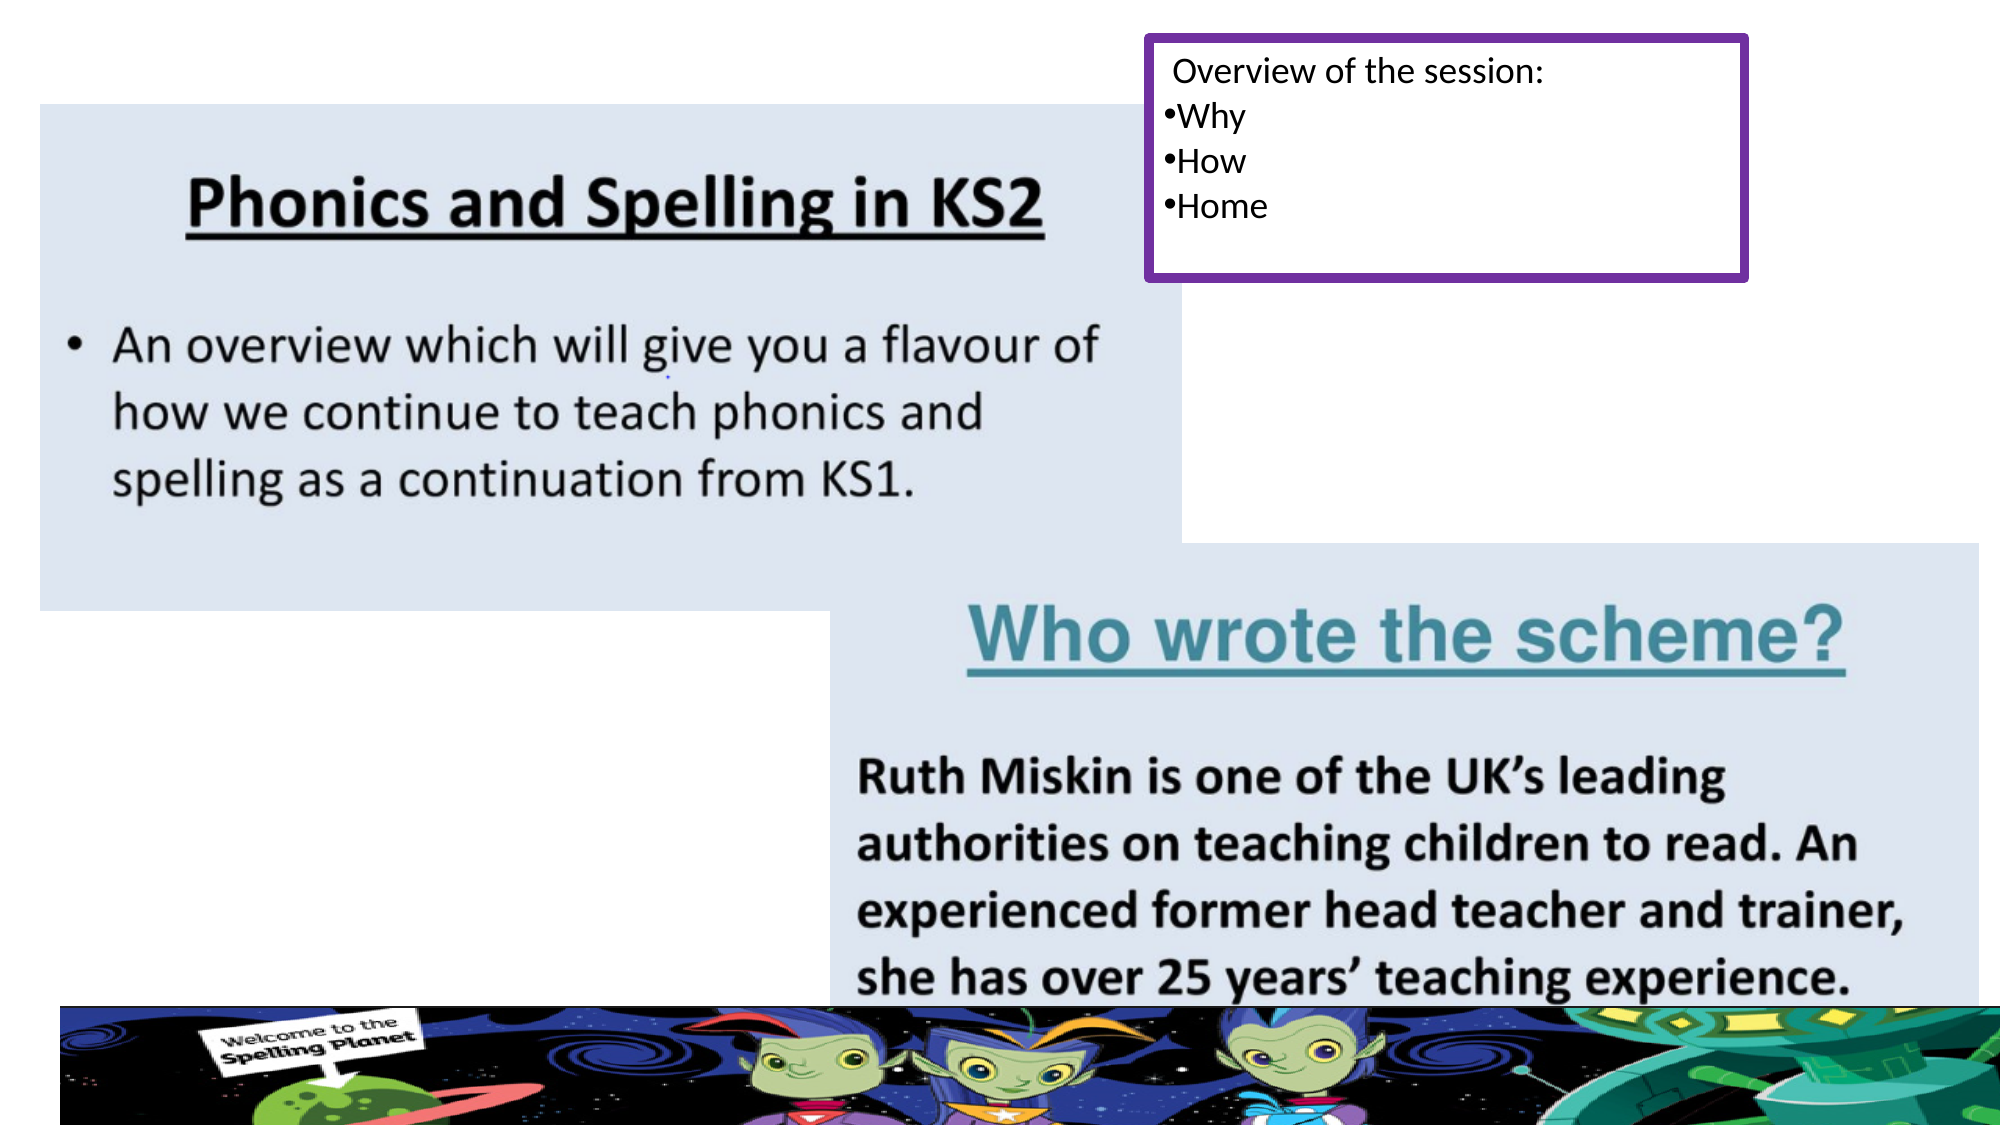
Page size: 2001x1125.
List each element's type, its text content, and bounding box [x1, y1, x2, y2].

text_box Overview of the session: Why How Home [1148, 38, 1745, 278]
picture [40, 104, 2000, 1125]
